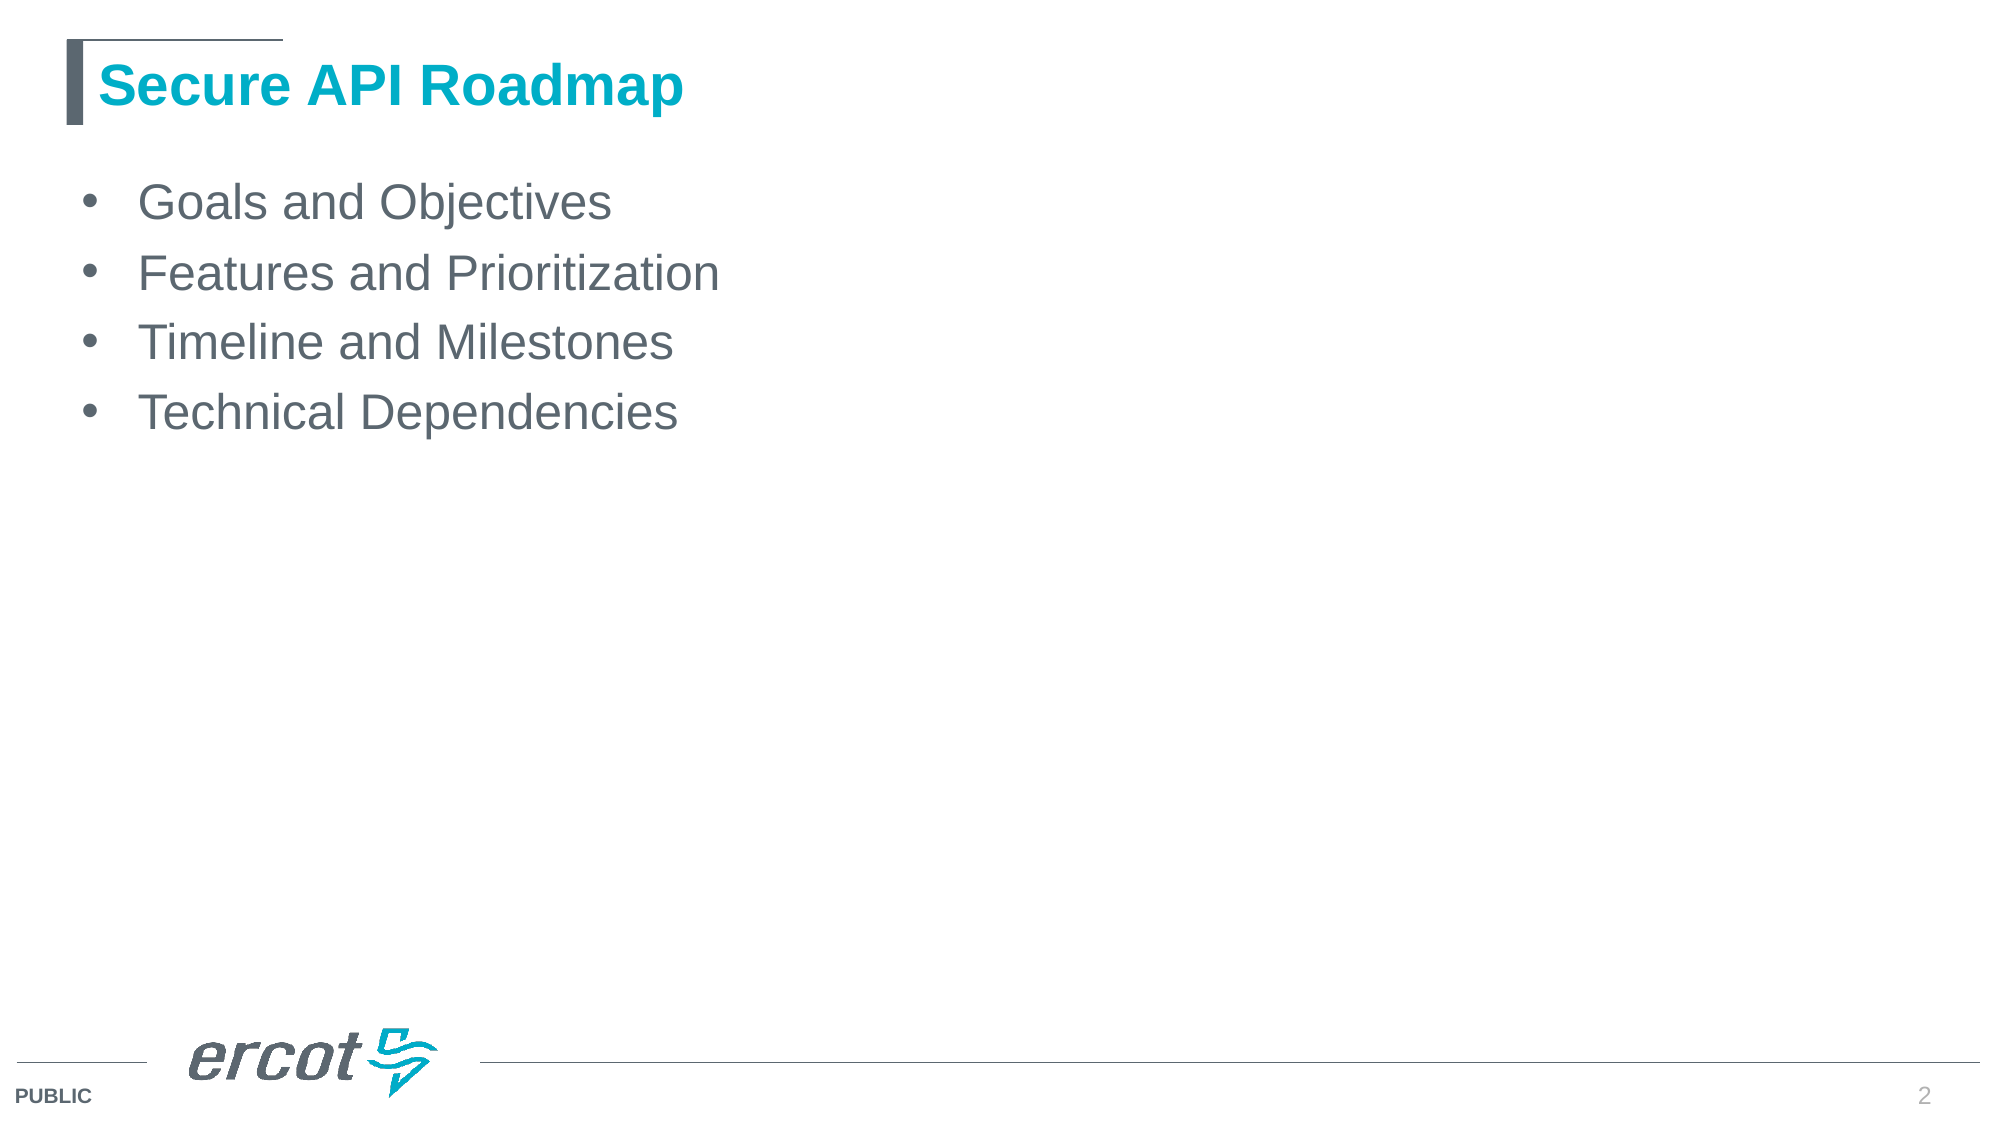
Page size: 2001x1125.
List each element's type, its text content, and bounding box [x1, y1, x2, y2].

title Secure API Roadmap [83, 39, 1934, 125]
list Goals and Objectives Features and Prioritization Timeline and Milestones Technical Dependencies [66, 162, 1934, 992]
slide_number 2 [1866, 1076, 1984, 1113]
picture [183, 1024, 442, 1100]
